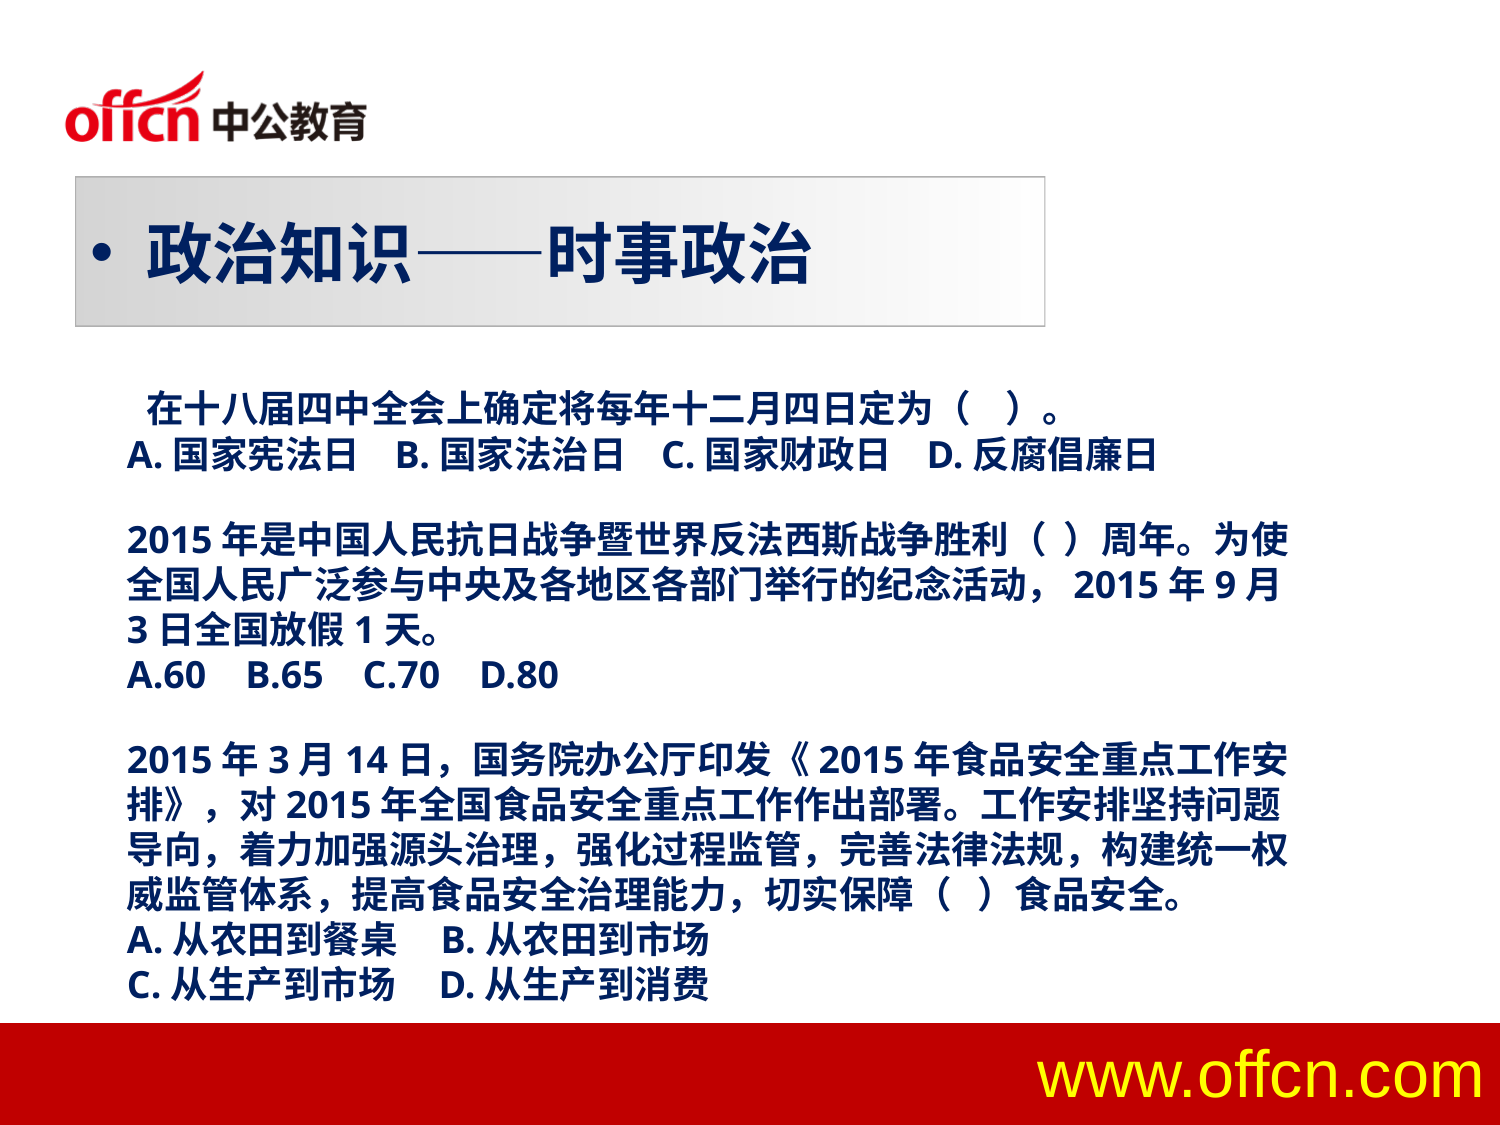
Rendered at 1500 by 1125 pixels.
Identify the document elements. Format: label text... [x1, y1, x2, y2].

text_box www.offcn.com [0, 1023, 1500, 1125]
text_box 在十八届四中全会上确定将每年十二月四日定为（ ）。 A.国家宪法日 B.国家法治日 C.国家财政日 D.反腐倡廉日 2015年是中国人民抗日战争暨世界反法西斯战争胜利（ ）周年。为使全国人民广泛参与中央及各地区各部门举行的纪念活动，2015年9月3日全国放假1天。 A.60 B.65 C.70 D.80 2015年3月14日，国务院办公厅印发《2015年食品安全重点工作安排》，对2015年全国食品安全重点工作作出部署。工作安排坚持问题导向，着力加强源头治理，强化过程监管，完善法律法规，构建统一权威监管体系，提高食品安全治理能力，切实保障（ ）食品安全。 A.从农田到餐桌 B.从农田到市场 C.从生产到市场 D.从生产到消费 [112, 373, 1306, 1014]
list 政治知识——时事政治 [75, 176, 1046, 327]
picture [63, 70, 367, 142]
